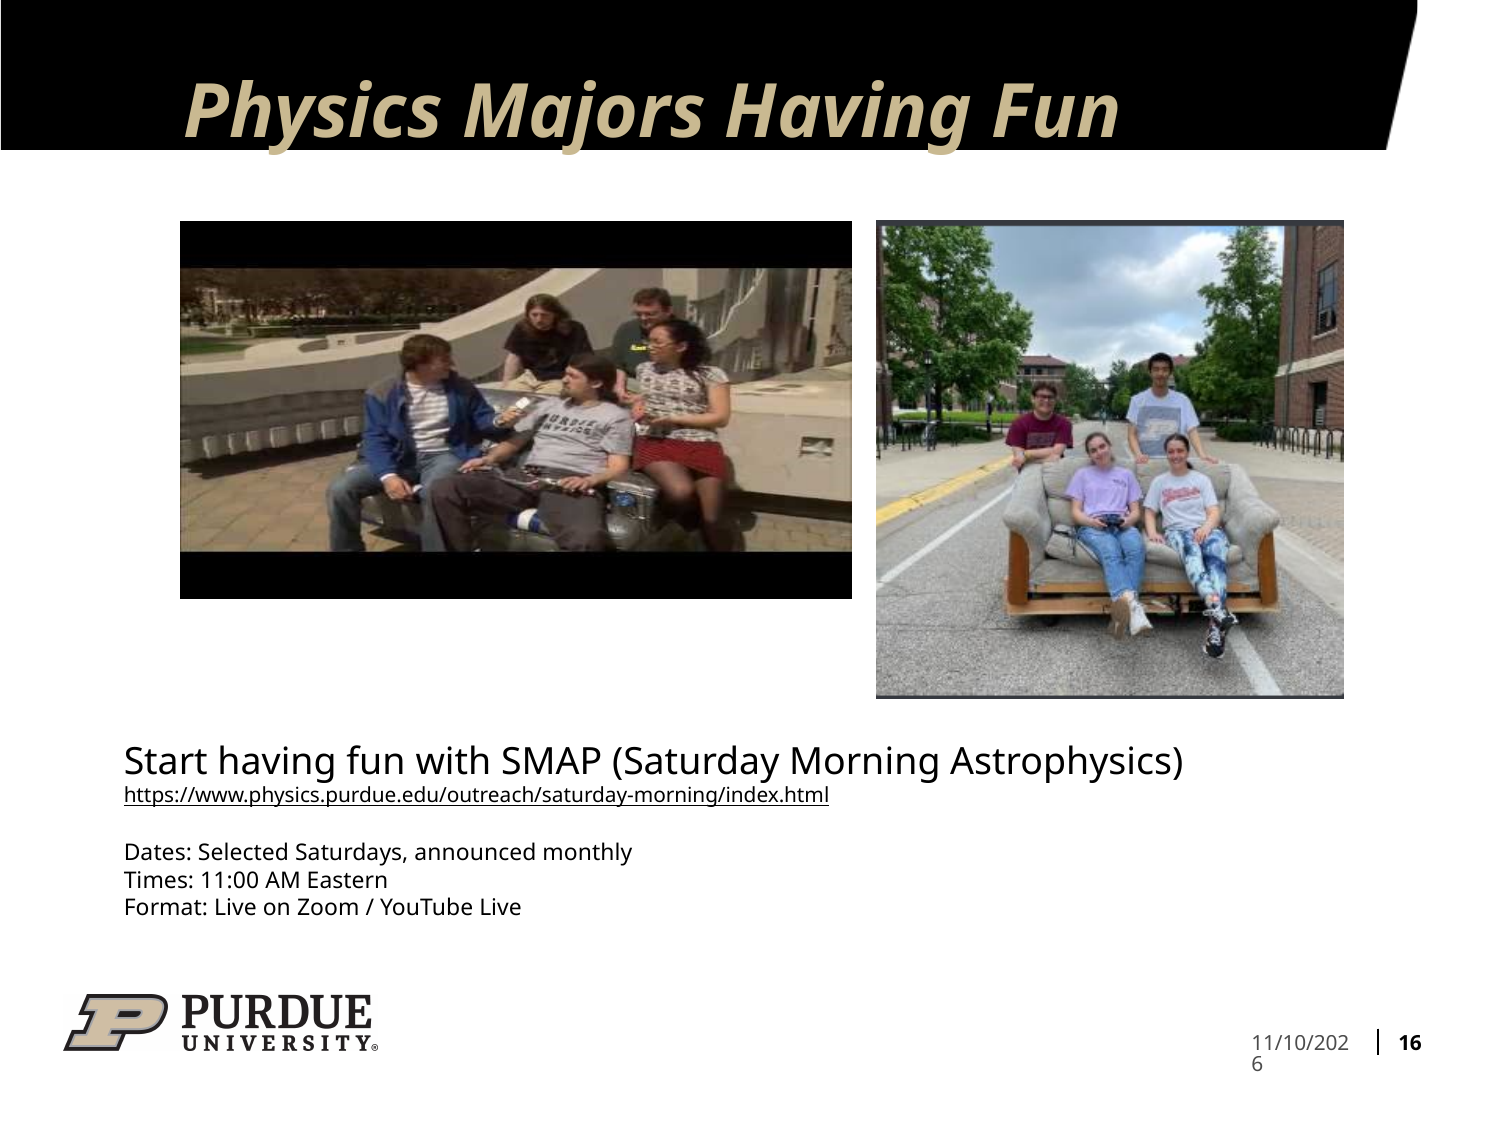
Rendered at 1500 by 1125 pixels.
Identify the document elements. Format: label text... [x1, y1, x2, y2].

picture [876, 220, 1344, 699]
title Physics Majors Having Fun [180, 70, 1322, 160]
text_box Start having fun with SMAP (Saturday Morning Astrophysics) https://www.physics.purdue.edu/outreach/saturday-morning/index.html Dates: Selected Saturdays, announced monthly Times: 11:00 AM Eastern Format: Live on Zoom / YouTube Live [109, 729, 1394, 955]
picture [63, 994, 378, 1051]
slide_number 16 [1380, 1013, 1441, 1074]
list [179, 220, 853, 600]
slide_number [1236, 1017, 1375, 1071]
